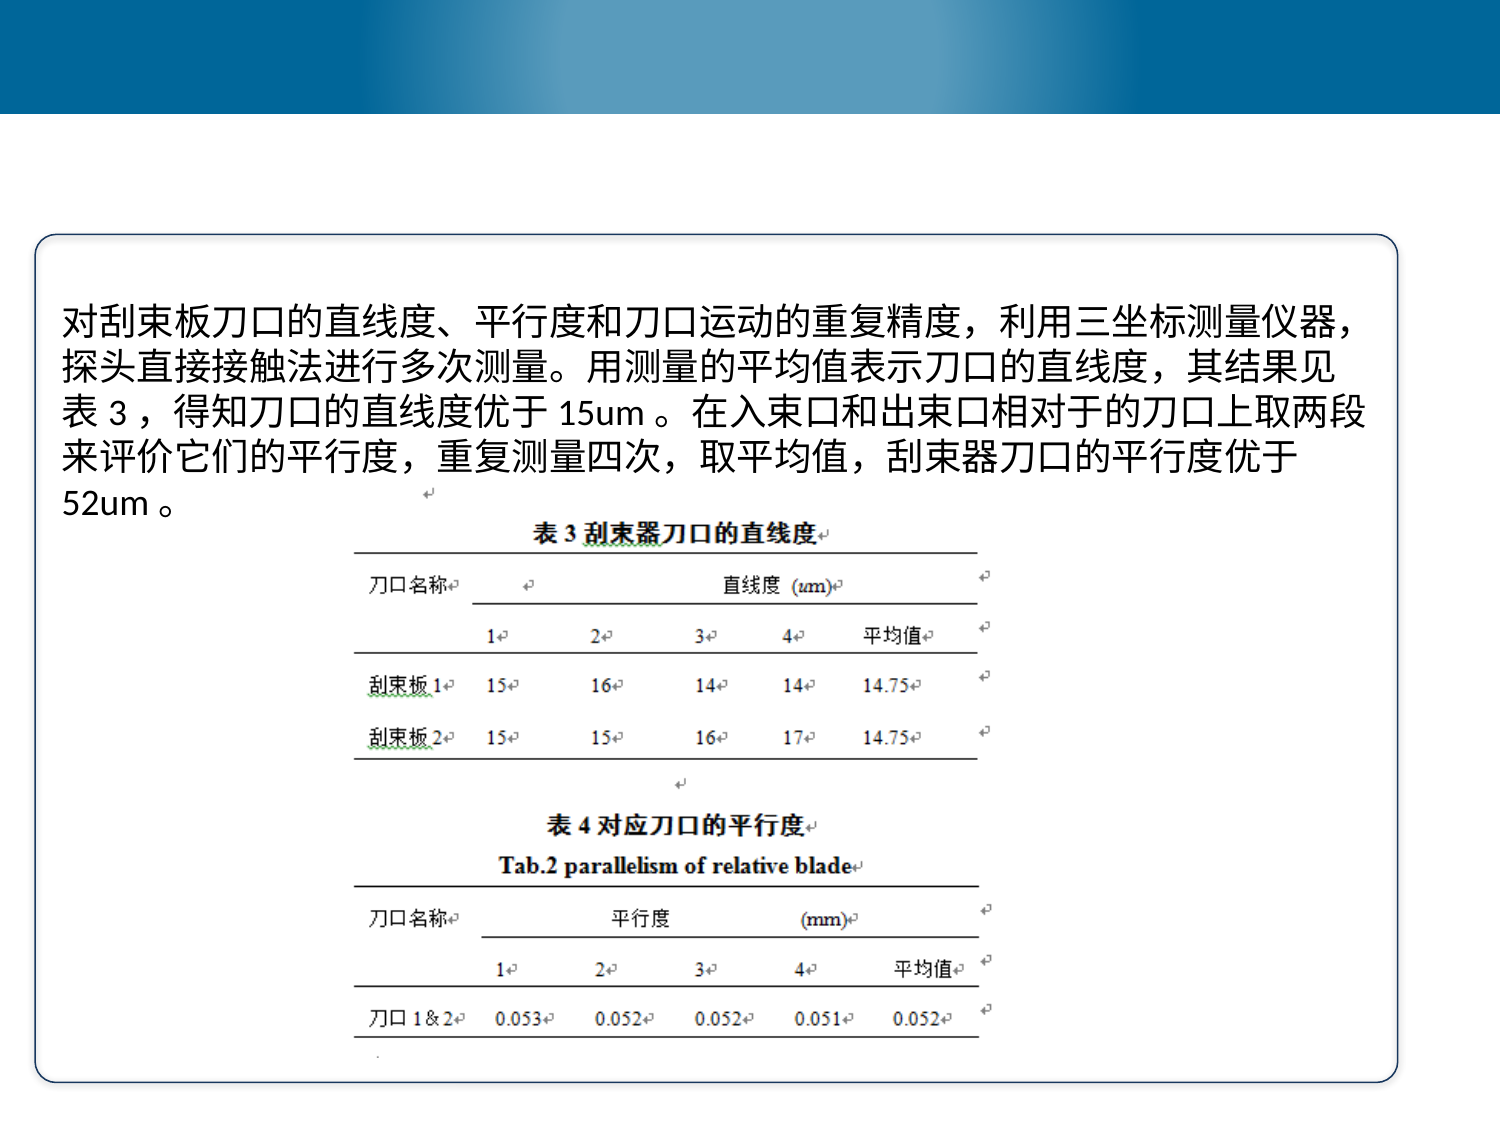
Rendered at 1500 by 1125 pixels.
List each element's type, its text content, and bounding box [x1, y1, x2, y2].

picture [342, 484, 1011, 1058]
text_box [35, 234, 1398, 1083]
text_box 对刮束板刀口的直线度、平行度和刀口运动的重复精度，利用三坐标测量仪器，探头直接接触法进行多次测量。用测量的平均值表示刀口的直线度，其结果见表3，得知刀口的直线度优于15um。在入束口和出束口相对于的刀口上取两段来评价它们的平行度，重复测量四次，取平均值，刮束器刀口的平行度优于52um。 [46, 246, 1388, 576]
